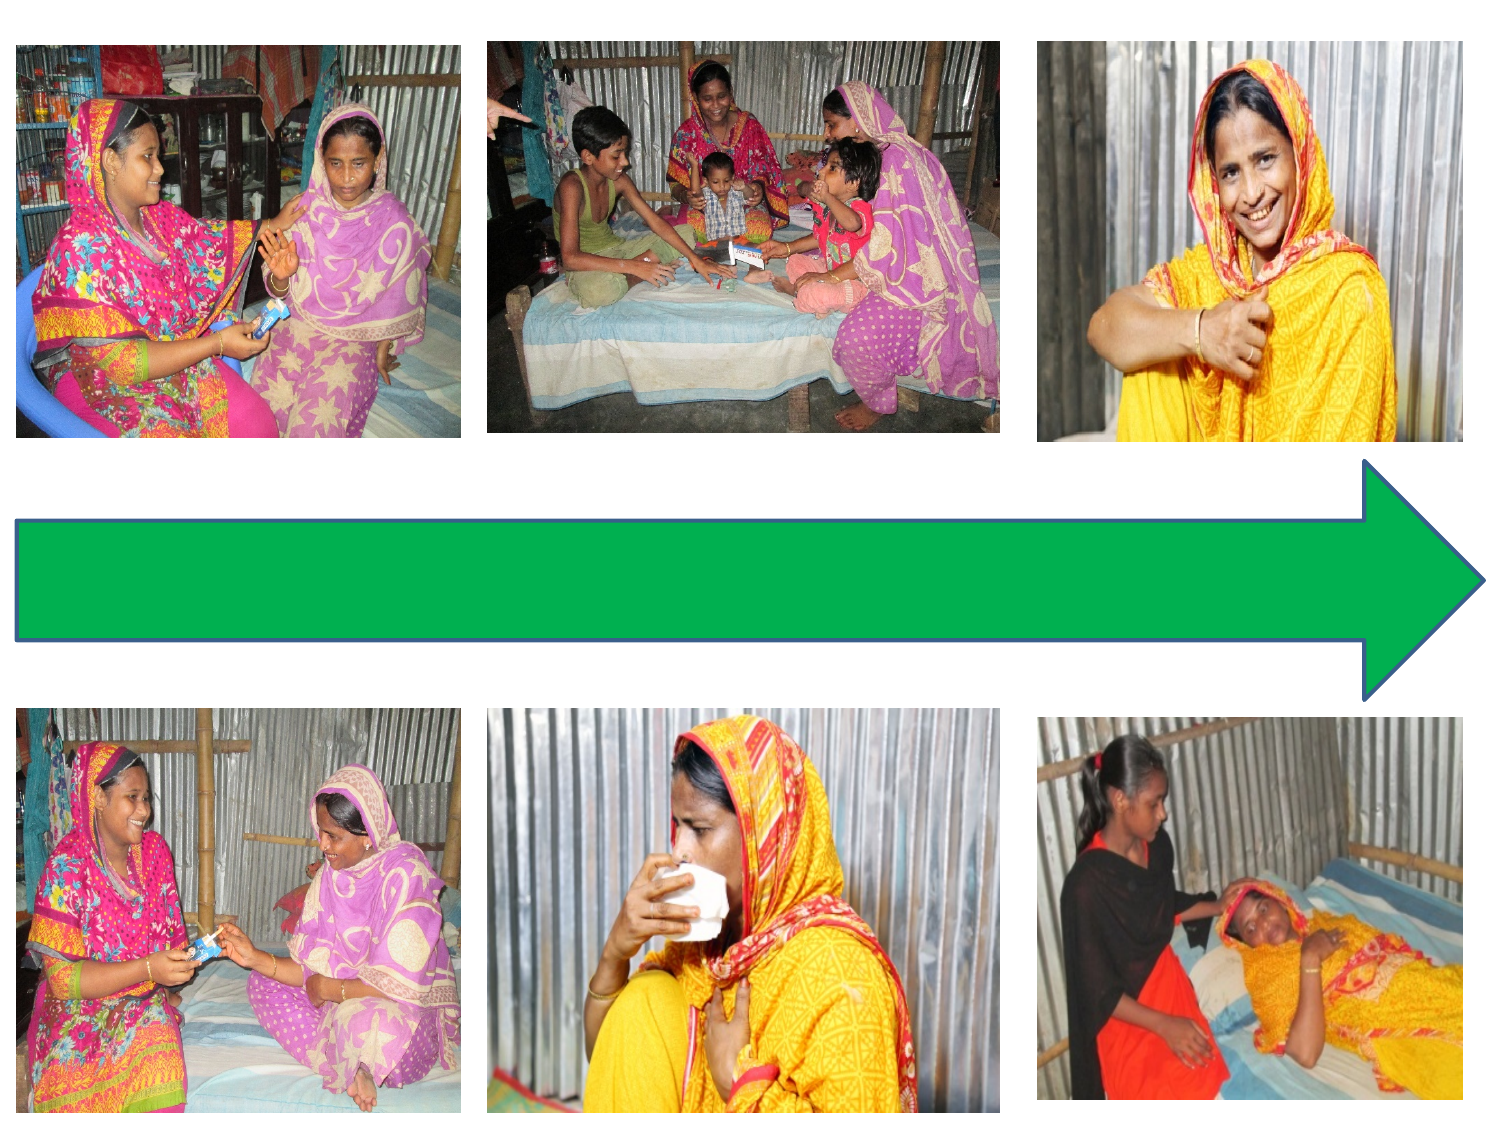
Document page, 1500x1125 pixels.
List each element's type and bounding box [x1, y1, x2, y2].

picture [1037, 717, 1463, 1101]
picture [1037, 41, 1463, 442]
picture [16, 45, 461, 438]
picture [487, 708, 1001, 1113]
text_box [14, 458, 1486, 702]
picture [16, 708, 461, 1113]
picture [487, 41, 1001, 434]
